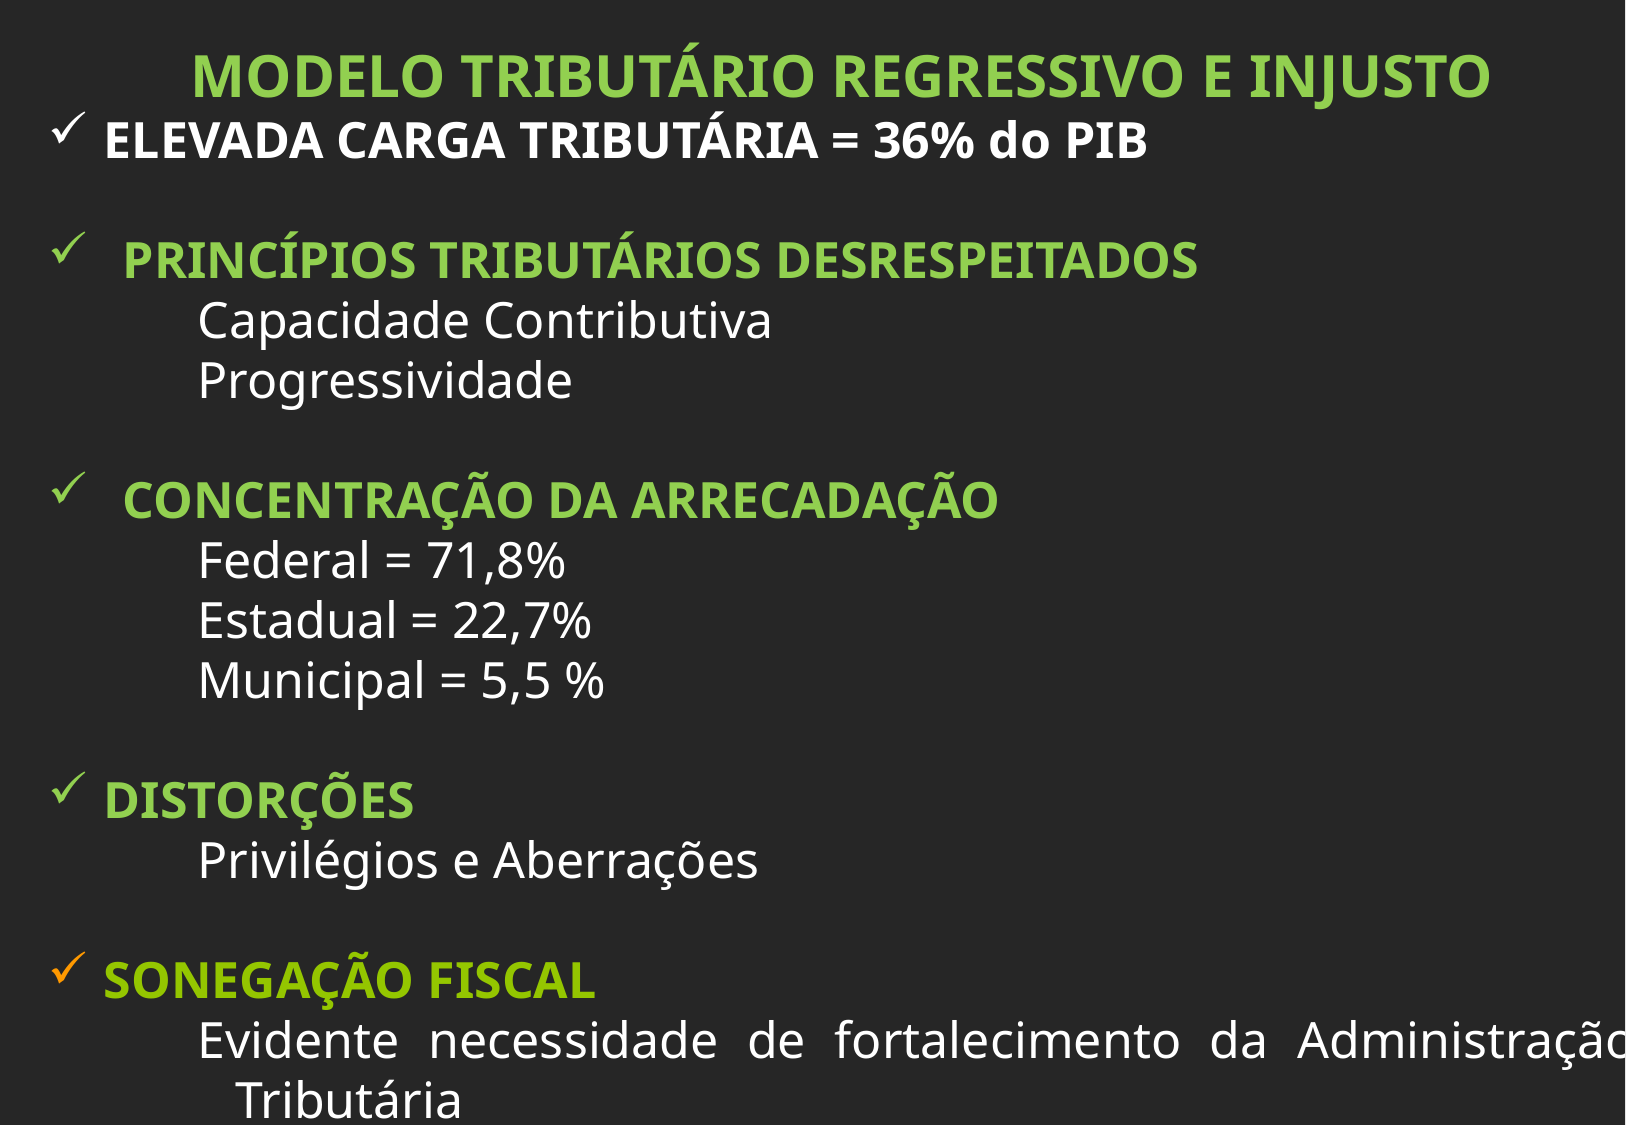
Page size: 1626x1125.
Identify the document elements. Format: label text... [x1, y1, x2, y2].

text_box MODELO TRIBUTÁRIO REGRESSIVO E INJUSTO ELEVADA CARGA TRIBUTÁRIA = 36% do PIB PRINCÍPIOS TRIBUTÁRIOS DESRESPEITADOS Capacidade Contributiva Progressividade CONCENTRAÇÃO DA ARRECADAÇÃO Federal = 71,8% Estadual = 22,7% Municipal = 5,5 % DISTORÇÕES Privilégios e Aberrações SONEGAÇÃO FISCAL Evidente necessidade de fortalecimento da Administração Tributária [32, 31, 1625, 1125]
